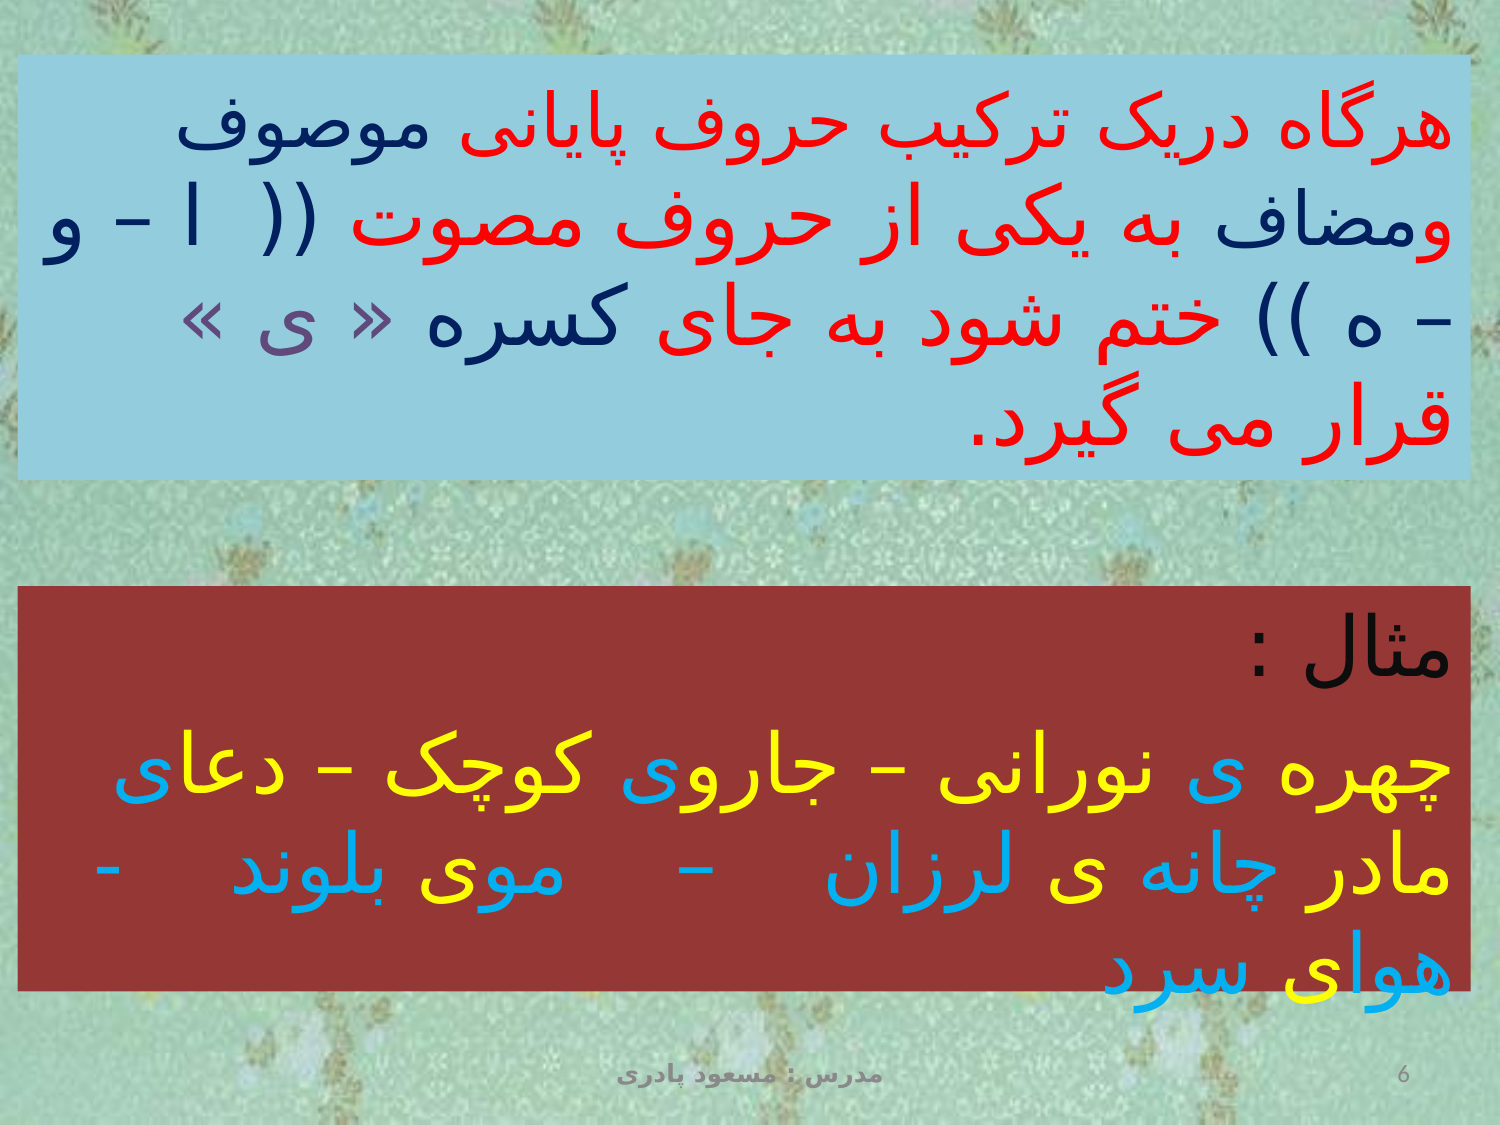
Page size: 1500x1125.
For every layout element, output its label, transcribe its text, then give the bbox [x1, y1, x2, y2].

footer مدرس : مسعود پادری [512, 1042, 988, 1103]
picture [0, 0, 1500, 1125]
slide_number 6 [1074, 1042, 1425, 1103]
title هرگاه دریک ترکیب حروف پایانی موصوف ومضاف به یکی از حروف مصوت (( ا – و – ه )) ختم شود به جای کسره « ی » قرار می گیرد. [17, 54, 1471, 480]
subtitle مثال : چهره ی نورانی – جاروی کوچک – دعای مادر چانه ی لرزان – موی بلوند - هوای سرد [17, 586, 1471, 992]
